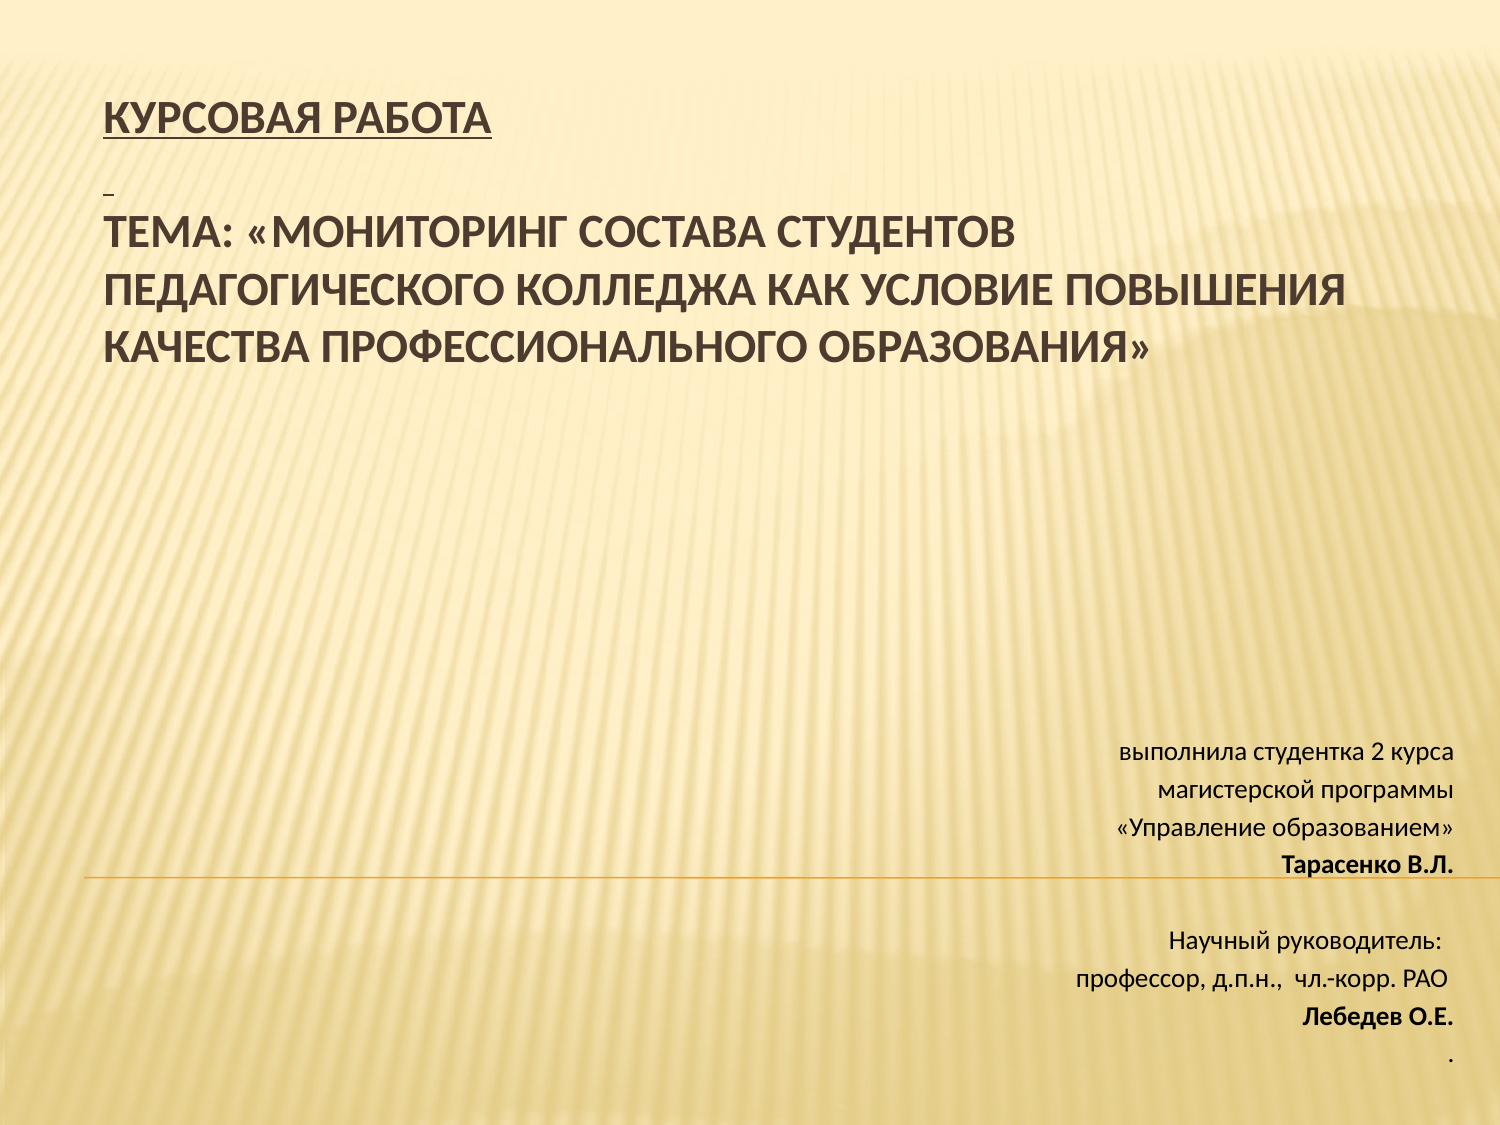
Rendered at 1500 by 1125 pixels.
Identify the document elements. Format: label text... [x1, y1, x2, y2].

subtitle выполнила студентка 2 курса магистерской программы «Управление образованием» Тарасенко В.Л. Научный руководитель: профессор, д.п.н., чл.-корр. РАО Лебедев О.Е. . [336, 585, 1470, 1083]
title Курсовая работа тема: «Мониторинг состава студентов педагогического колледжа как условие повышения качества профессионального образования» [88, 78, 1364, 473]
